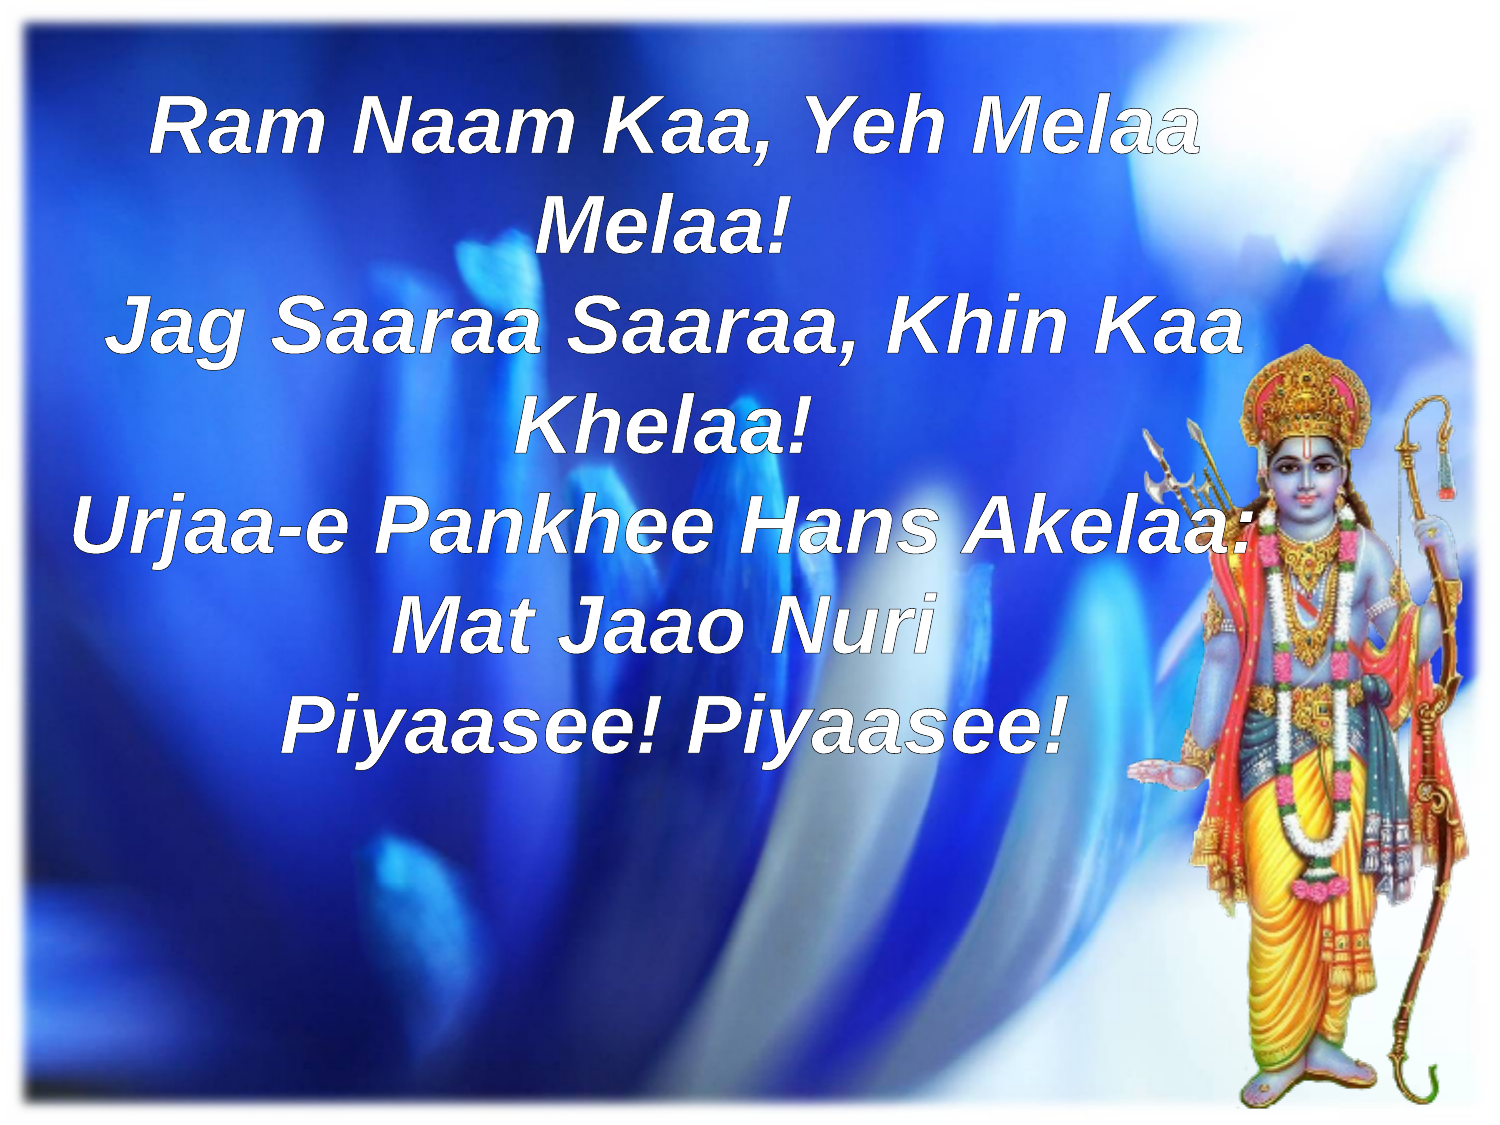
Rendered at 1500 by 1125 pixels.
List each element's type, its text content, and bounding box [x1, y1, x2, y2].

subtitle Ram Naam Kaa, Yeh Melaa Melaa! Jag Saaraa Saaraa, Khin Kaa Khelaa! Urjaa-e Pankhee Hans Akelaa: Mat Jaao Nuri Piyaasee! Piyaasee! [37, 62, 1313, 975]
picture [30, 29, 1500, 1111]
